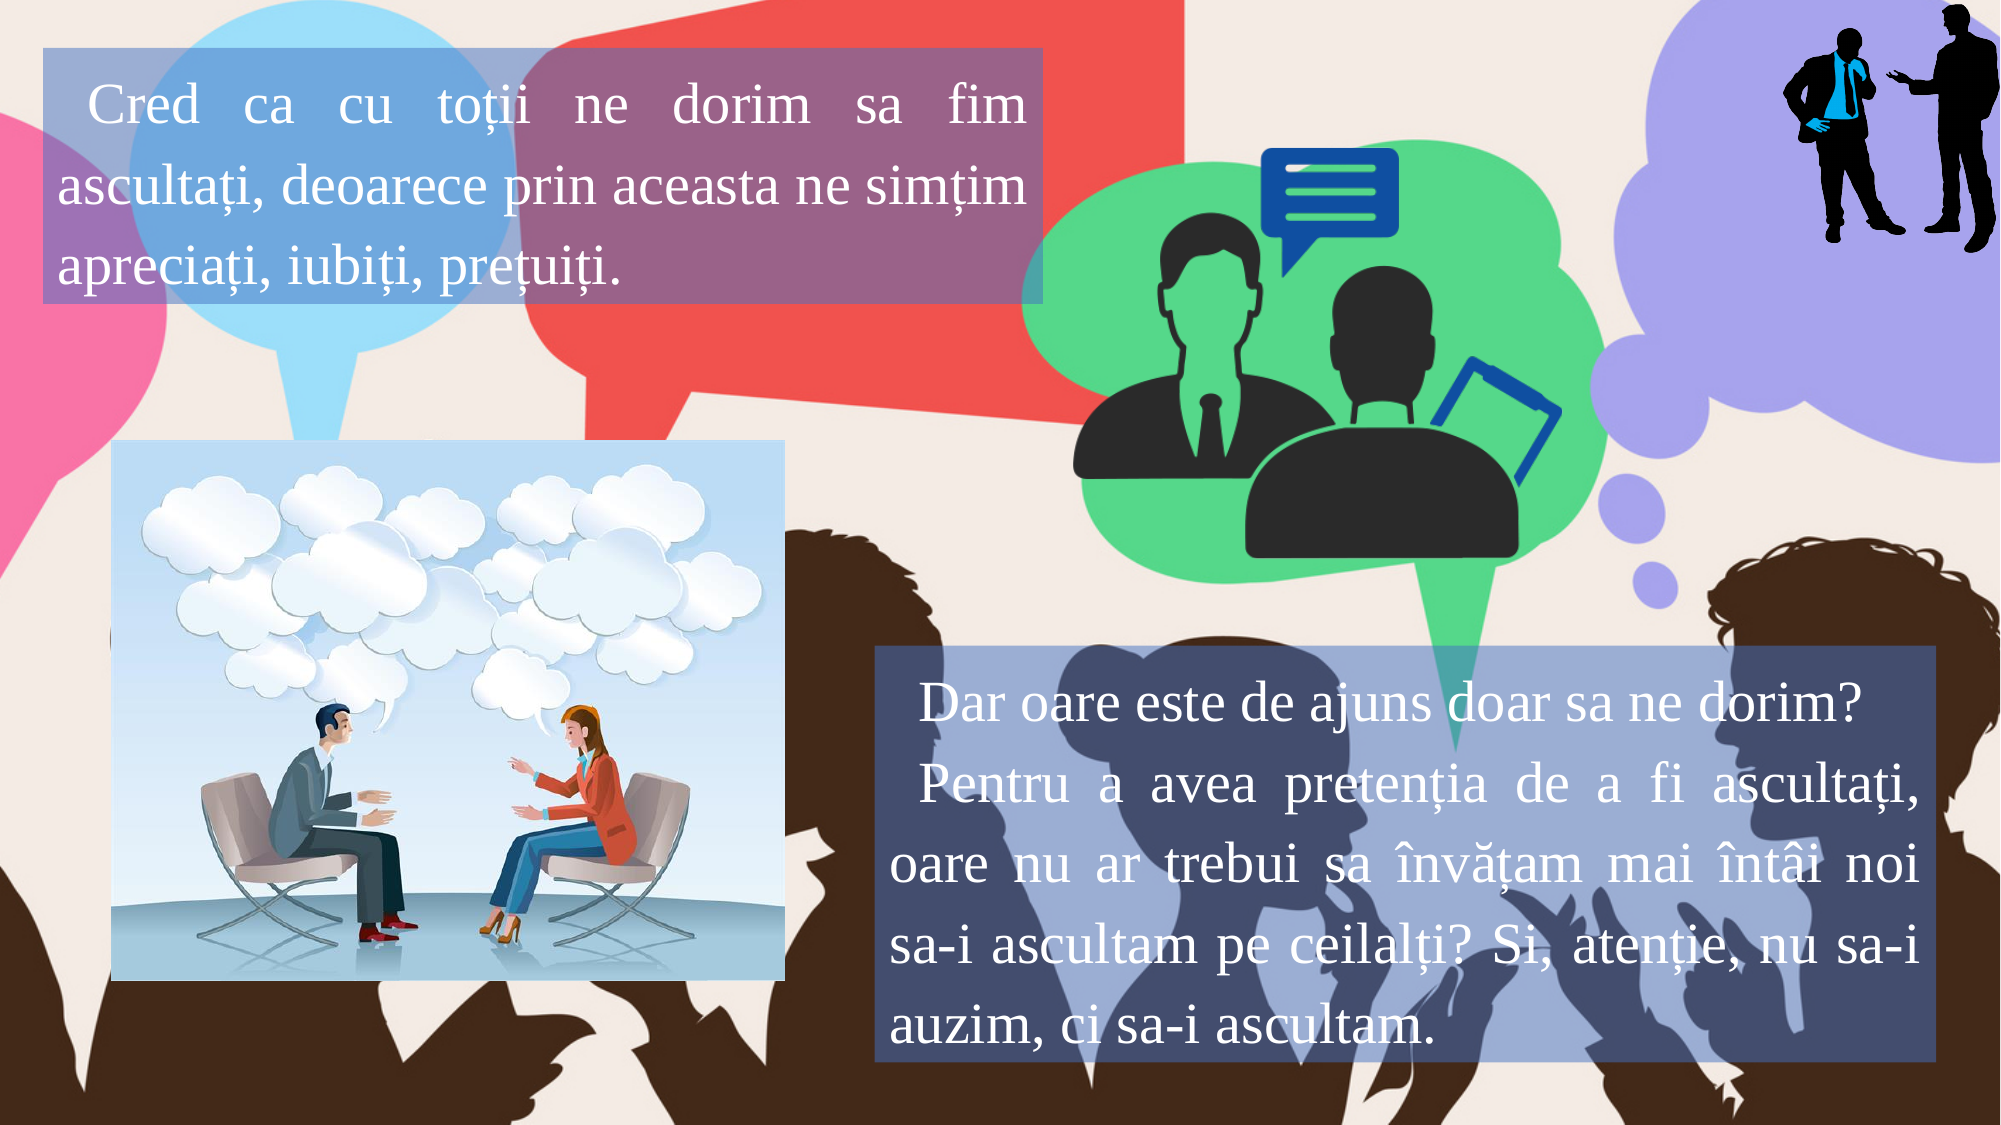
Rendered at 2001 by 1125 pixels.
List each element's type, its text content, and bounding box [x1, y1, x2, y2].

picture [0, 0, 2001, 1125]
text_box Cred ca cu toții ne dorim sa fim ascultați, deoarece prin aceasta ne simțim apreciați, iubiți, prețuiți. [43, 47, 1043, 304]
text_box Dar oare este de ajuns doar sa ne dorim? Pentru a avea pretenția de a fi ascultați, oare nu ar trebui sa învățam mai întâi noi sa-i ascultam pe ceilalți? Si, atenție, nu sa-i auzim, ci sa-i ascultam. [874, 645, 1937, 1063]
